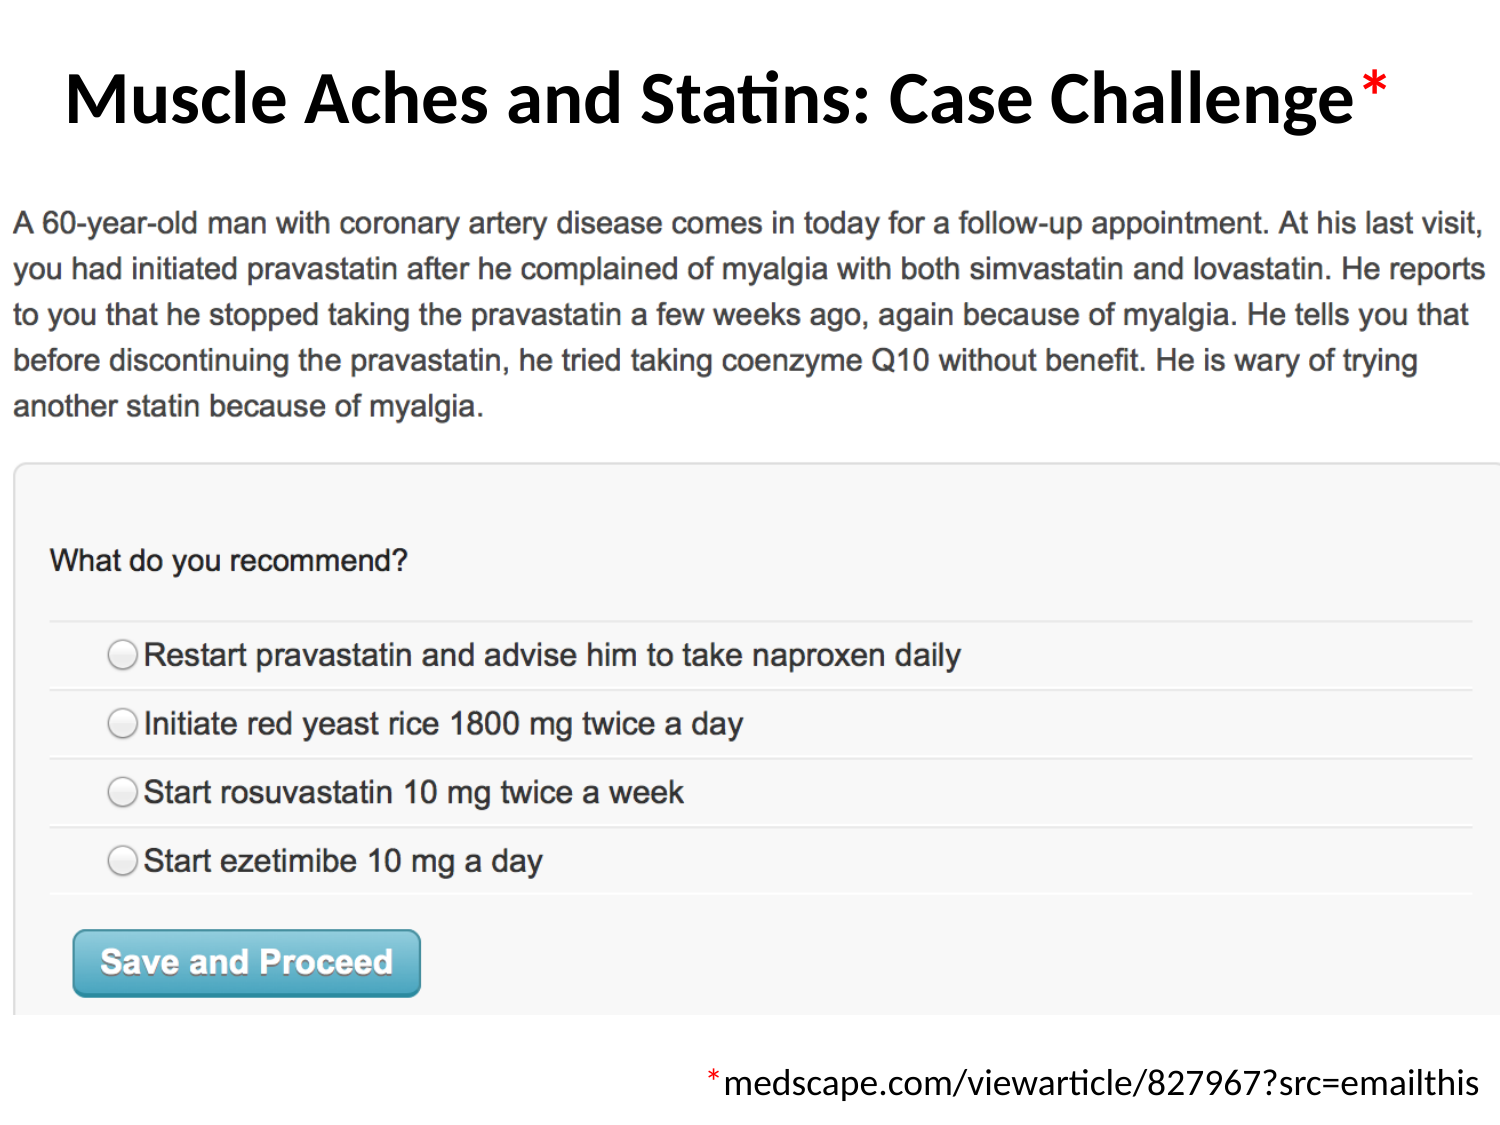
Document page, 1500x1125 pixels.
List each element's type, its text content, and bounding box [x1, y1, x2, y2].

title Muscle Aches and Statins: Case Challenge* [33, 45, 1425, 199]
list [12, 201, 1500, 1020]
text_box *medscape.com/viewarticle/827967?src=emailthis [689, 1050, 1496, 1110]
